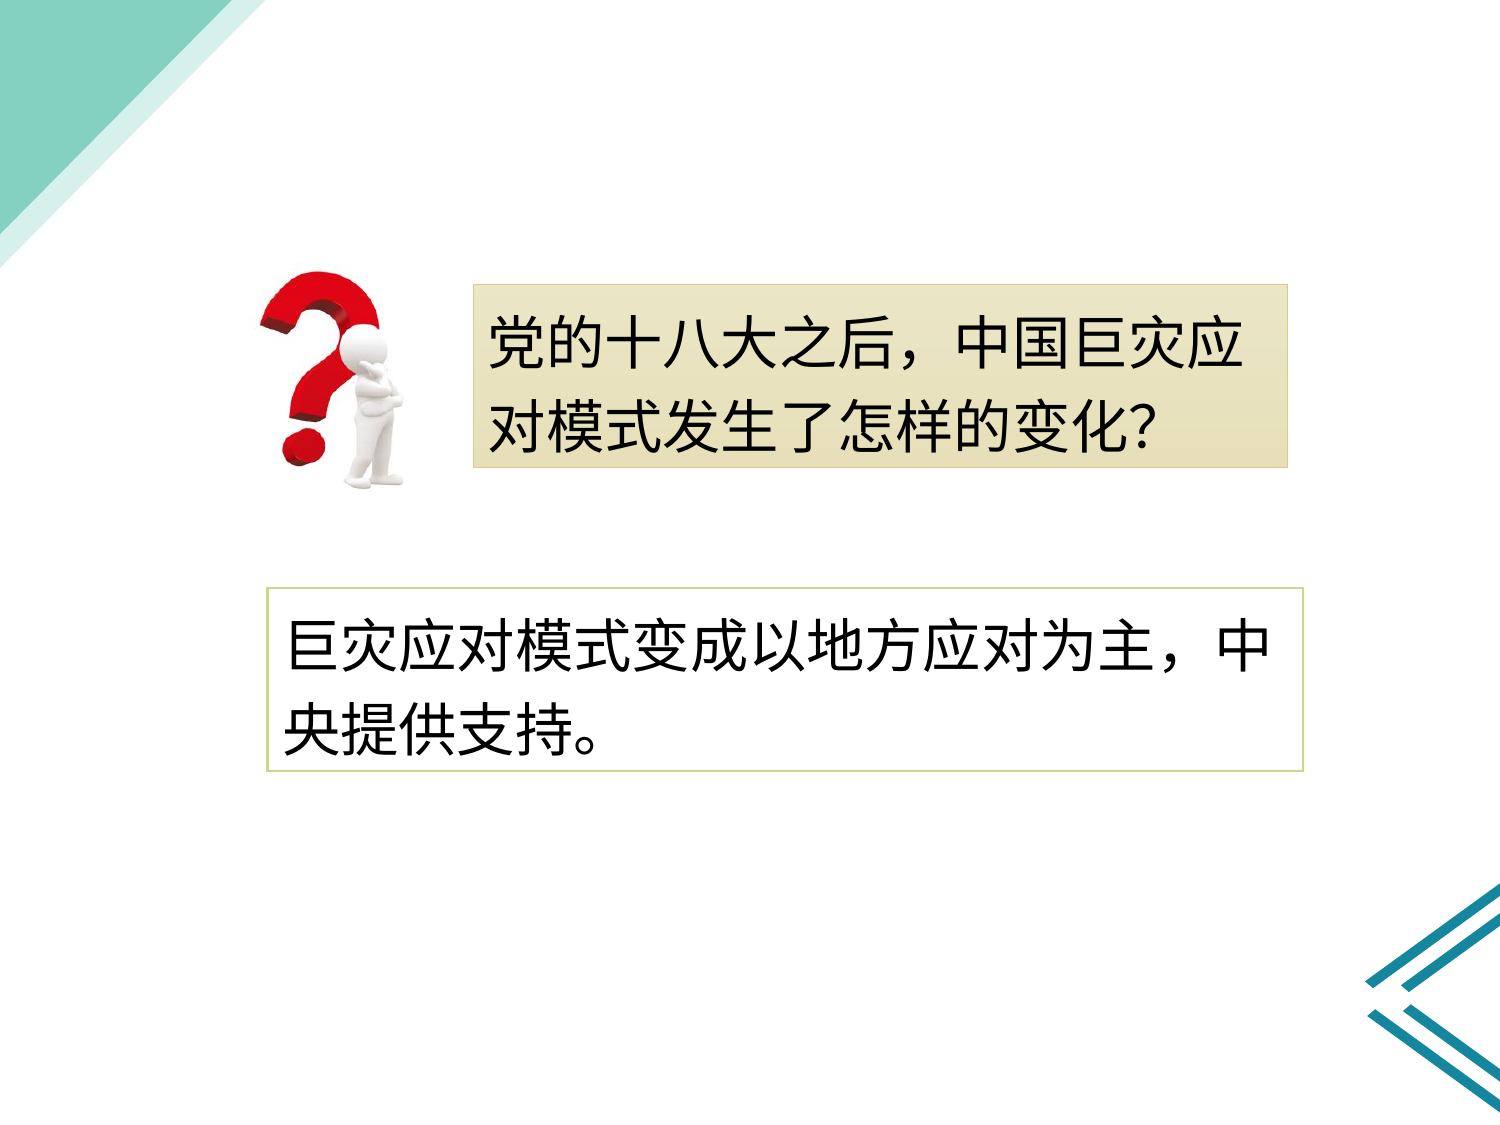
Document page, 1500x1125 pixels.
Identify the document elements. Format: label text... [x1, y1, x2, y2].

text_box 党的十八大之后，中国巨灾应对模式发生了怎样的变化？ [473, 284, 1288, 468]
text_box 巨灾应对模式变成以地方应对为主，中央提供支持。 [266, 587, 1304, 772]
picture [234, 263, 428, 514]
